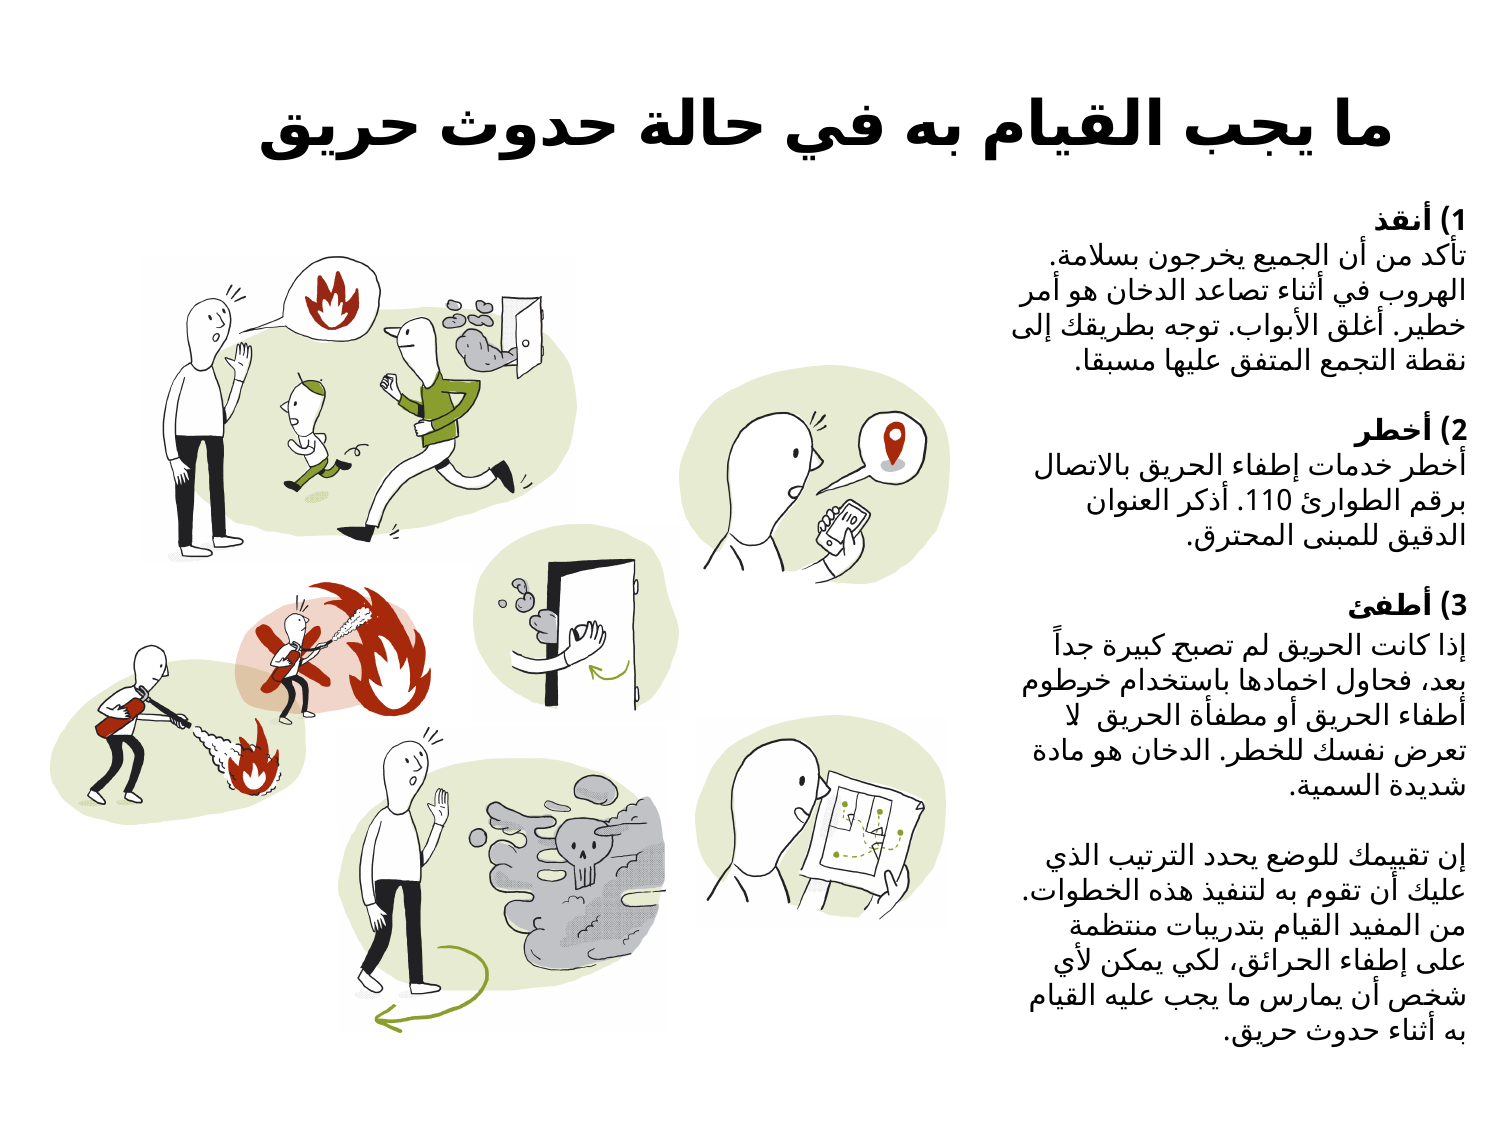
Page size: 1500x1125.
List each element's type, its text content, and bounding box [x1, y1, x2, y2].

title ما يجب القيام به في حالة حدوث حريق [85, 82, 1412, 183]
picture [49, 582, 666, 1033]
picture [140, 256, 950, 721]
picture [695, 715, 946, 929]
list 1) أنقذ تأكد من أن الجميع يخرجون بسلامة. الهروب في أثناء تصاعد الدخان هو أمر خطير. أغلق الأبواب. توجه بطريقك إلى نقطة التجمع المتفق عليها مسبقا. 2) أخطر أخطر خدمات إطفاء الحريق بالاتصال برقم الطوارئ 110. أذكر العنوان الدقيق للمبنى المحترق. 3) أطفئ إذا كانت الحريق لم تصبح كبيرة جداً بعد، فحاول اخمادها باستخدام خرطوم أطفاء الحريق أو مطفأة الحريق. لا تعرض نفسك للخطر. الدخان هو مادة شديدة السمية. إن تقييمك للوضع يحدد الترتيب الذي عليك أن تقوم به لتنفيذ هذه الخطوات. من المفيد القيام بتدريبات منتظمة على إطفاء الحرائق، لكي يمكن لأي شخص أن يمارس ما يجب عليه القيام به أثناء حدوث حريق. [1009, 160, 1483, 1094]
